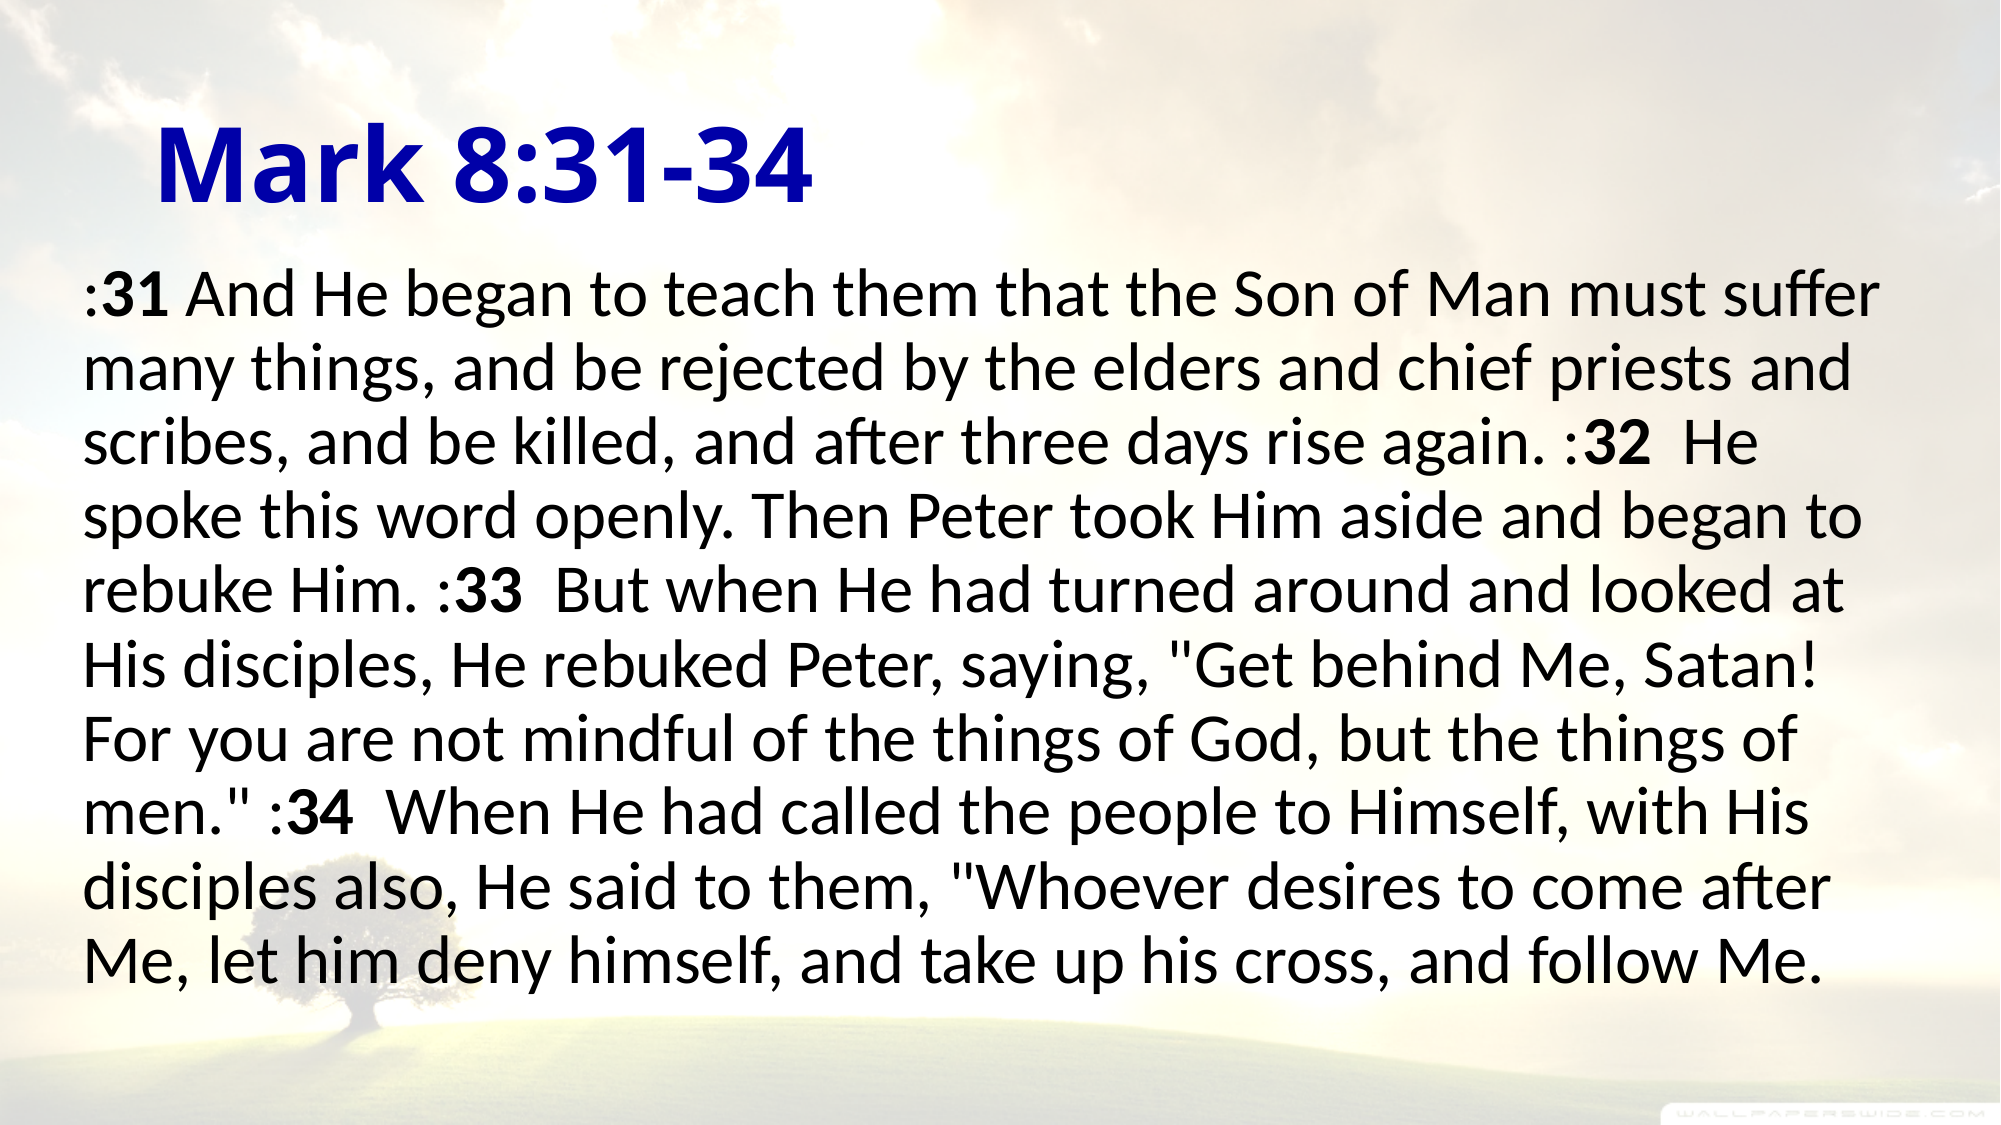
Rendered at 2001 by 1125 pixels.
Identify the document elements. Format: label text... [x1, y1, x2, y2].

title Mark 8:31-34 [137, 59, 1863, 249]
list :31 And He began to teach them that the Son of Man must suffer many things, and be rejected by the elders and chief priests and scribes, and be killed, and after three days rise again. :32 He spoke this word openly. Then Peter took Him aside and began to rebuke Him. :33 But when He had turned around and looked at His disciples, He rebuked Peter, saying, "Get behind Me, Satan! For you are not mindful of the things of God, but the things of men." :34 When He had called the people to Himself, with His disciples also, He said to them, "Whoever desires to come after Me, let him deny himself, and take up his cross, and follow Me. [67, 249, 1935, 1066]
